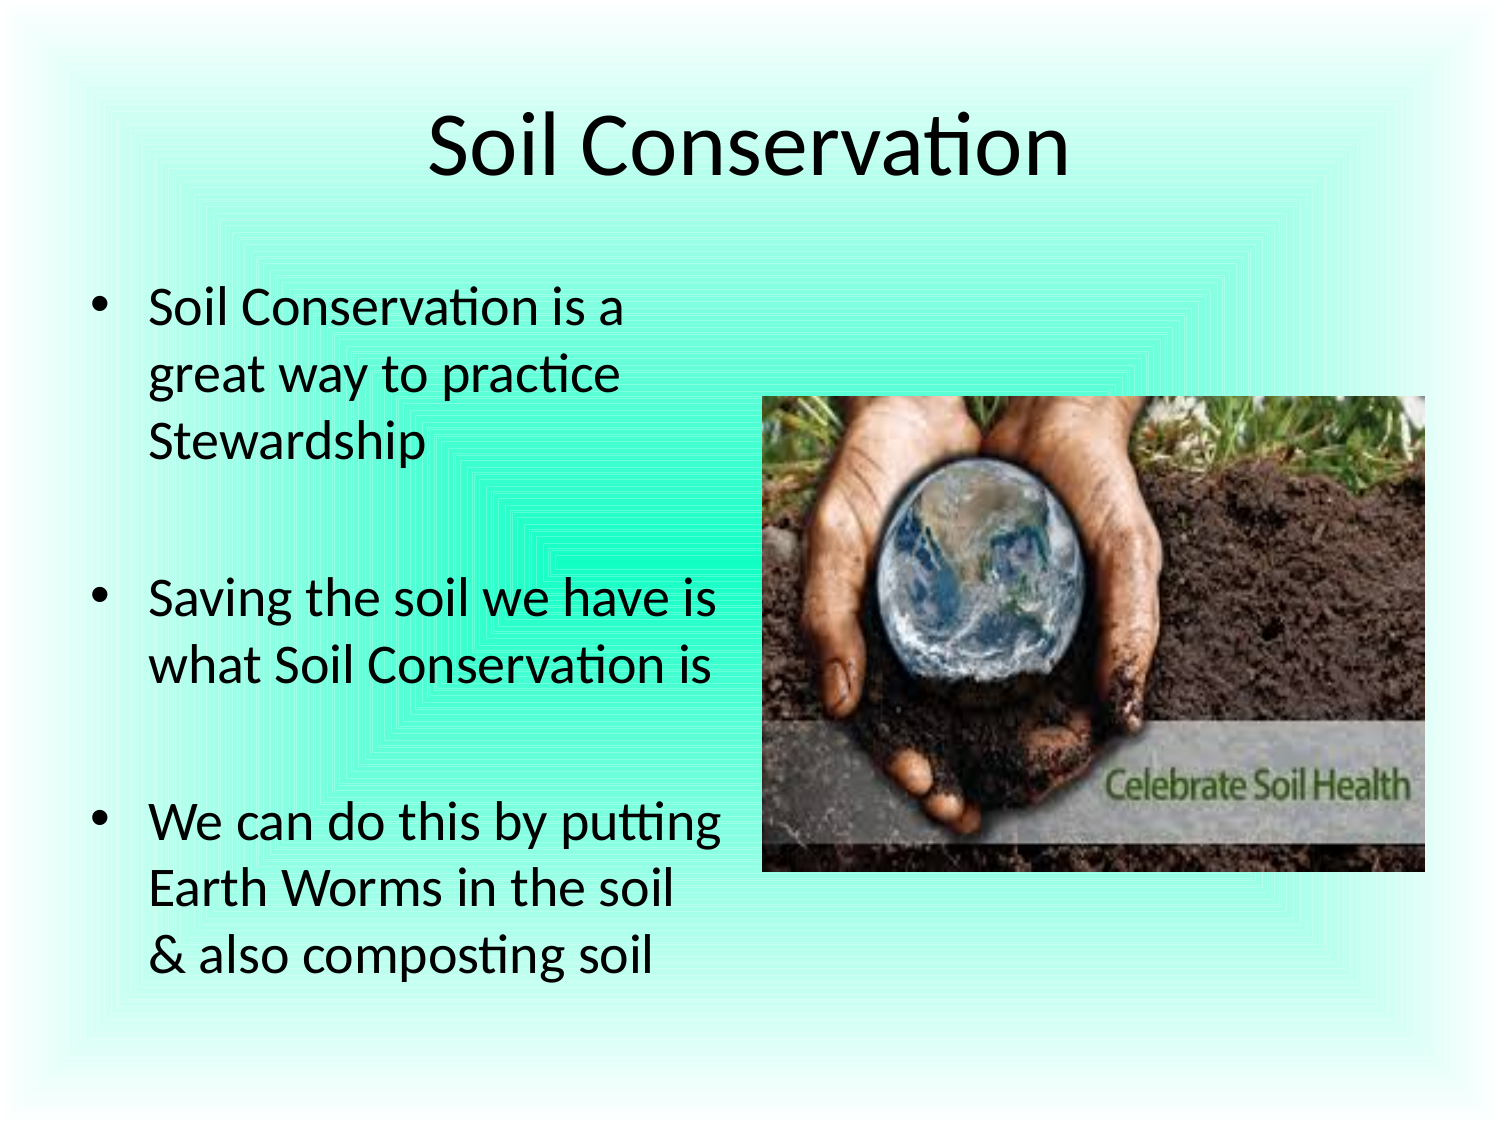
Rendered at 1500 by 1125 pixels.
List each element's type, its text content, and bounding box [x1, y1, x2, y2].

list Soil Conservation is a great way to practice Stewardship Saving the soil we have is what Soil Conservation is We can do this by putting Earth Worms in the soil & also composting soil [75, 262, 738, 1005]
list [762, 189, 1426, 1079]
title Soil Conservation [75, 45, 1425, 233]
